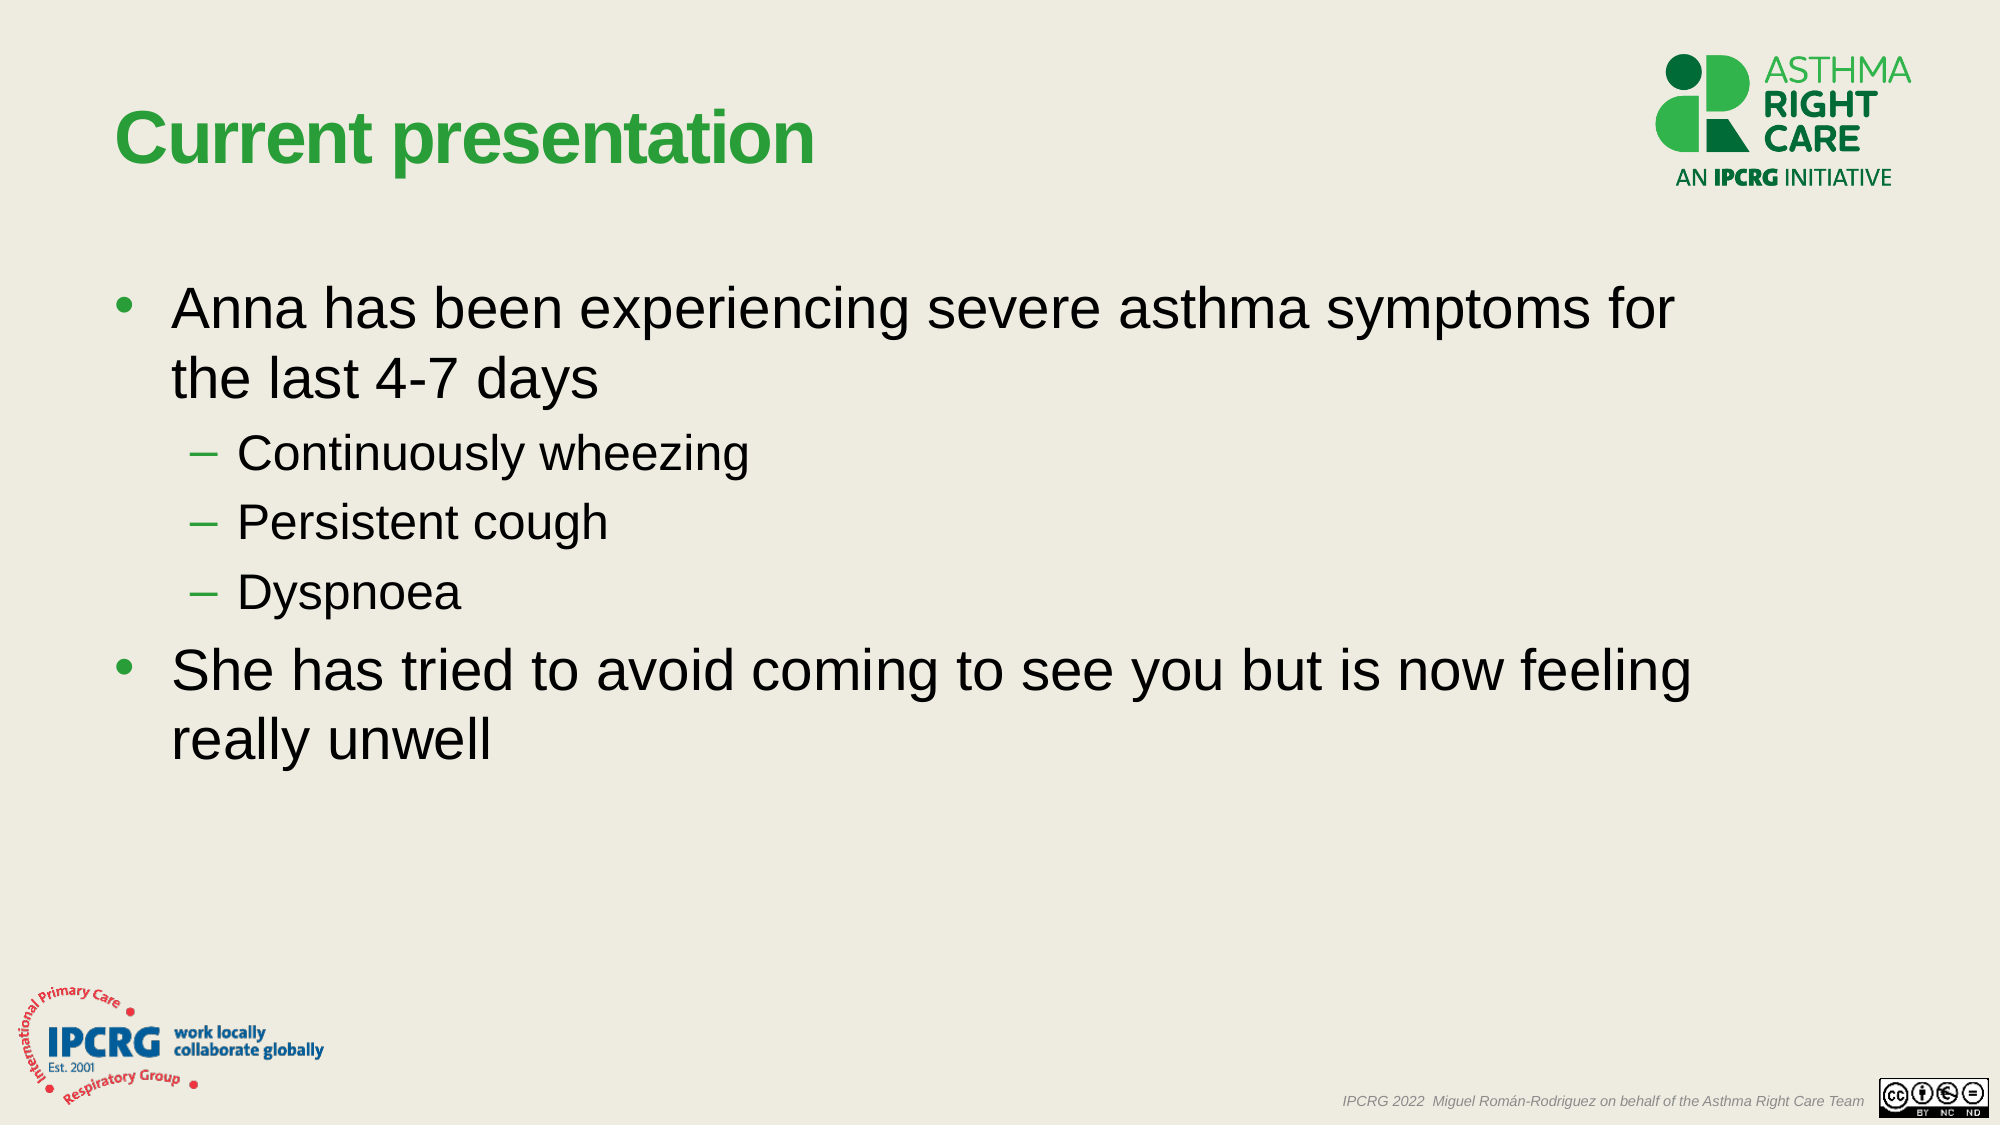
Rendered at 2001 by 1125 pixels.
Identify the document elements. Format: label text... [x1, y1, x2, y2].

picture [1647, 49, 1919, 191]
picture [1879, 1078, 1989, 1118]
picture [18, 987, 324, 1105]
title Current presentation [99, 45, 1238, 233]
list Anna has been experiencing severe asthma symptoms for the last 4-7 days Continuously wheezing Persistent cough Dyspnoea She has tried to avoid coming to see you but is now feeling really unwell [99, 262, 1900, 1005]
